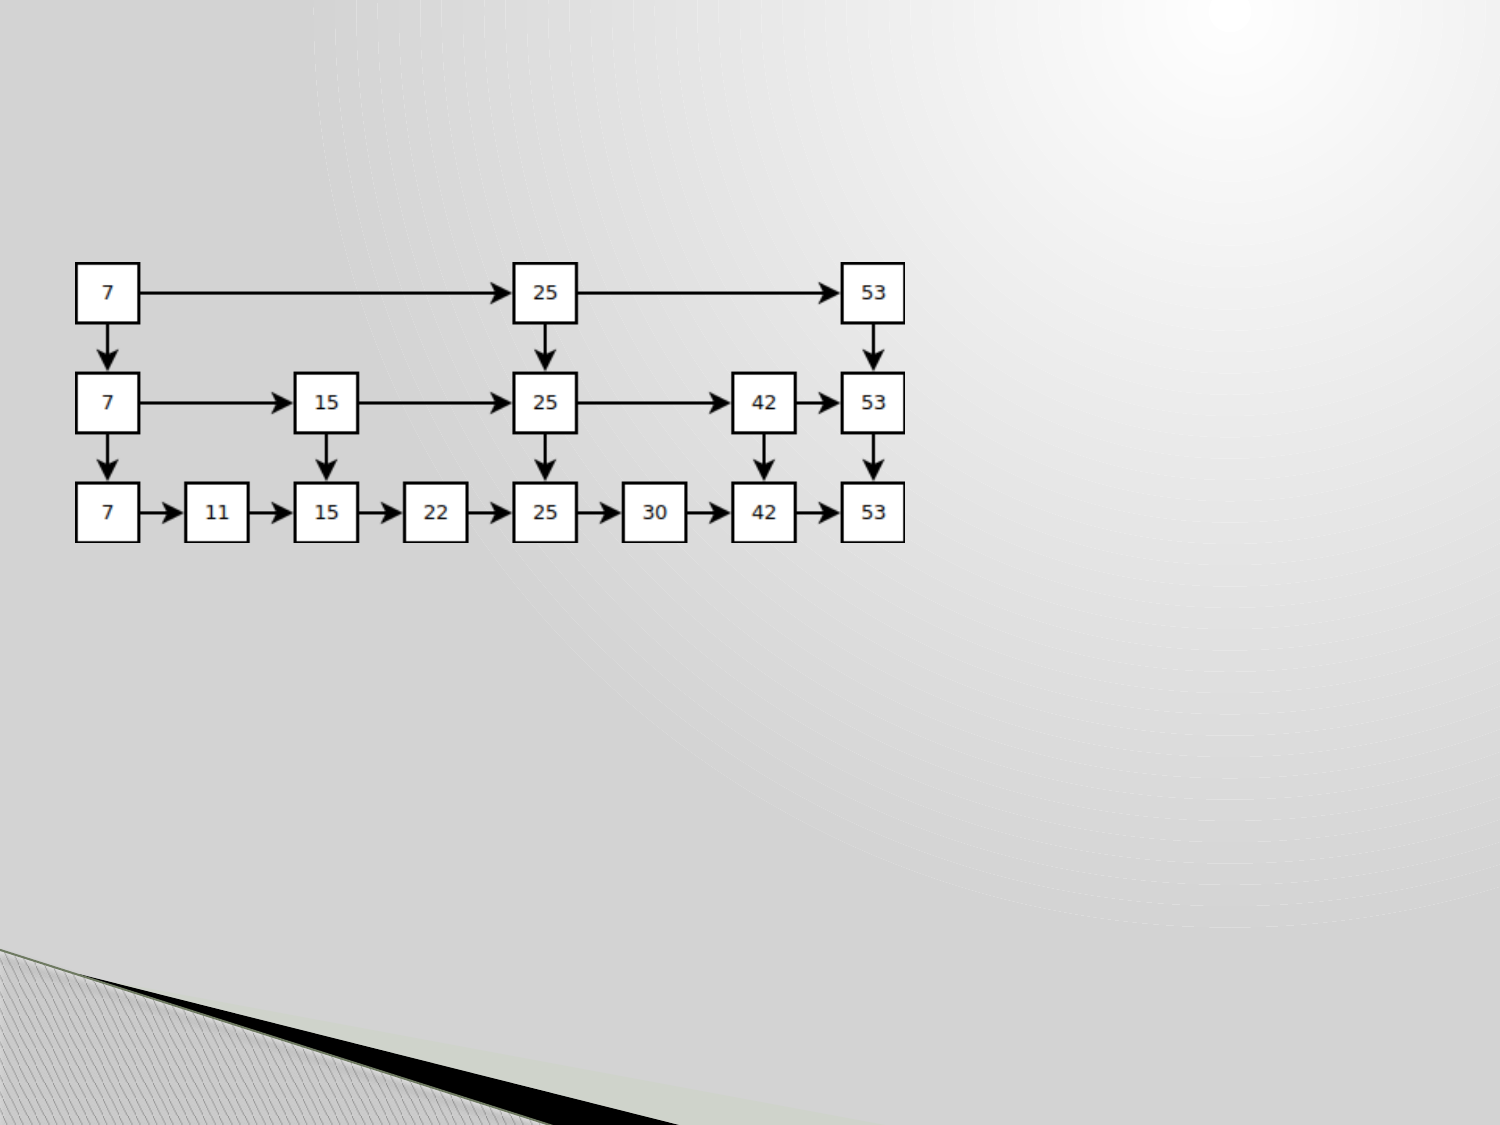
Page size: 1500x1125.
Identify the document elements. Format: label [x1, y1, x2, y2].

list [74, 262, 905, 543]
